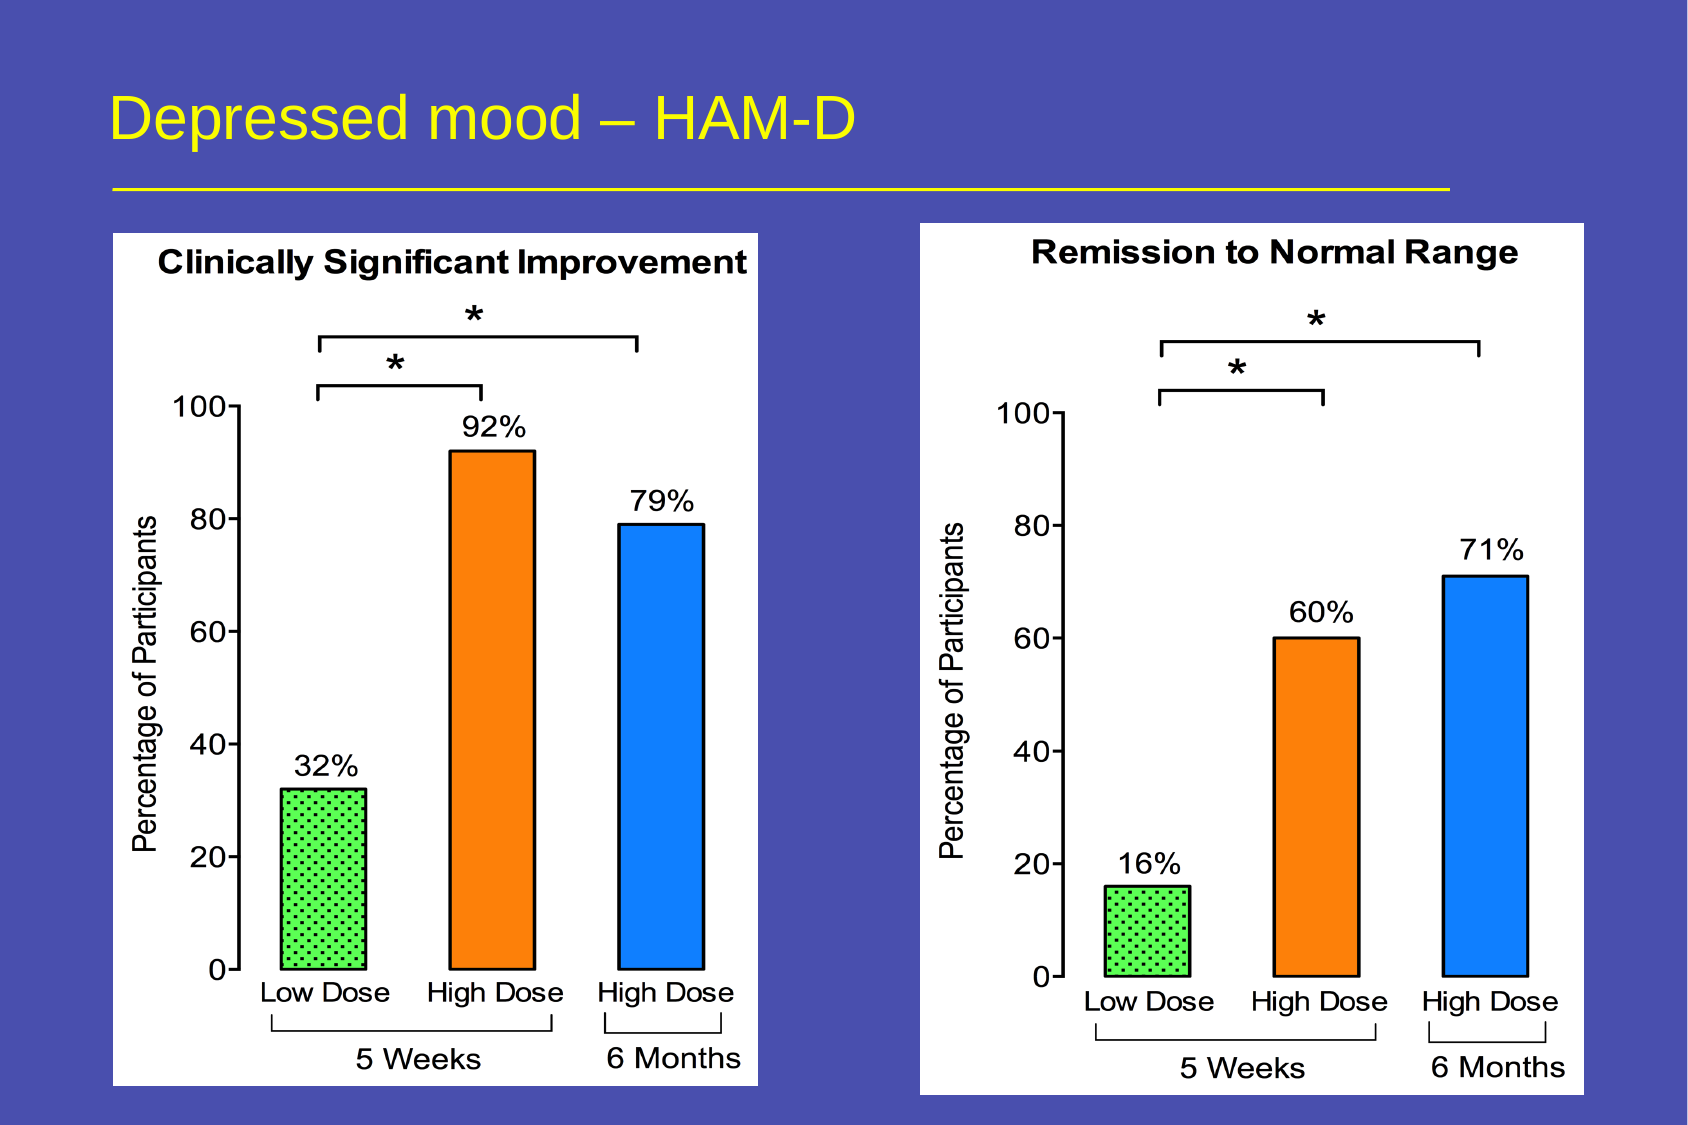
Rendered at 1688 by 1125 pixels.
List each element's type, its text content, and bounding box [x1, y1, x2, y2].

picture [919, 223, 1584, 1095]
title Depressed mood – HAM-D [93, 62, 1594, 176]
picture [112, 233, 758, 1086]
